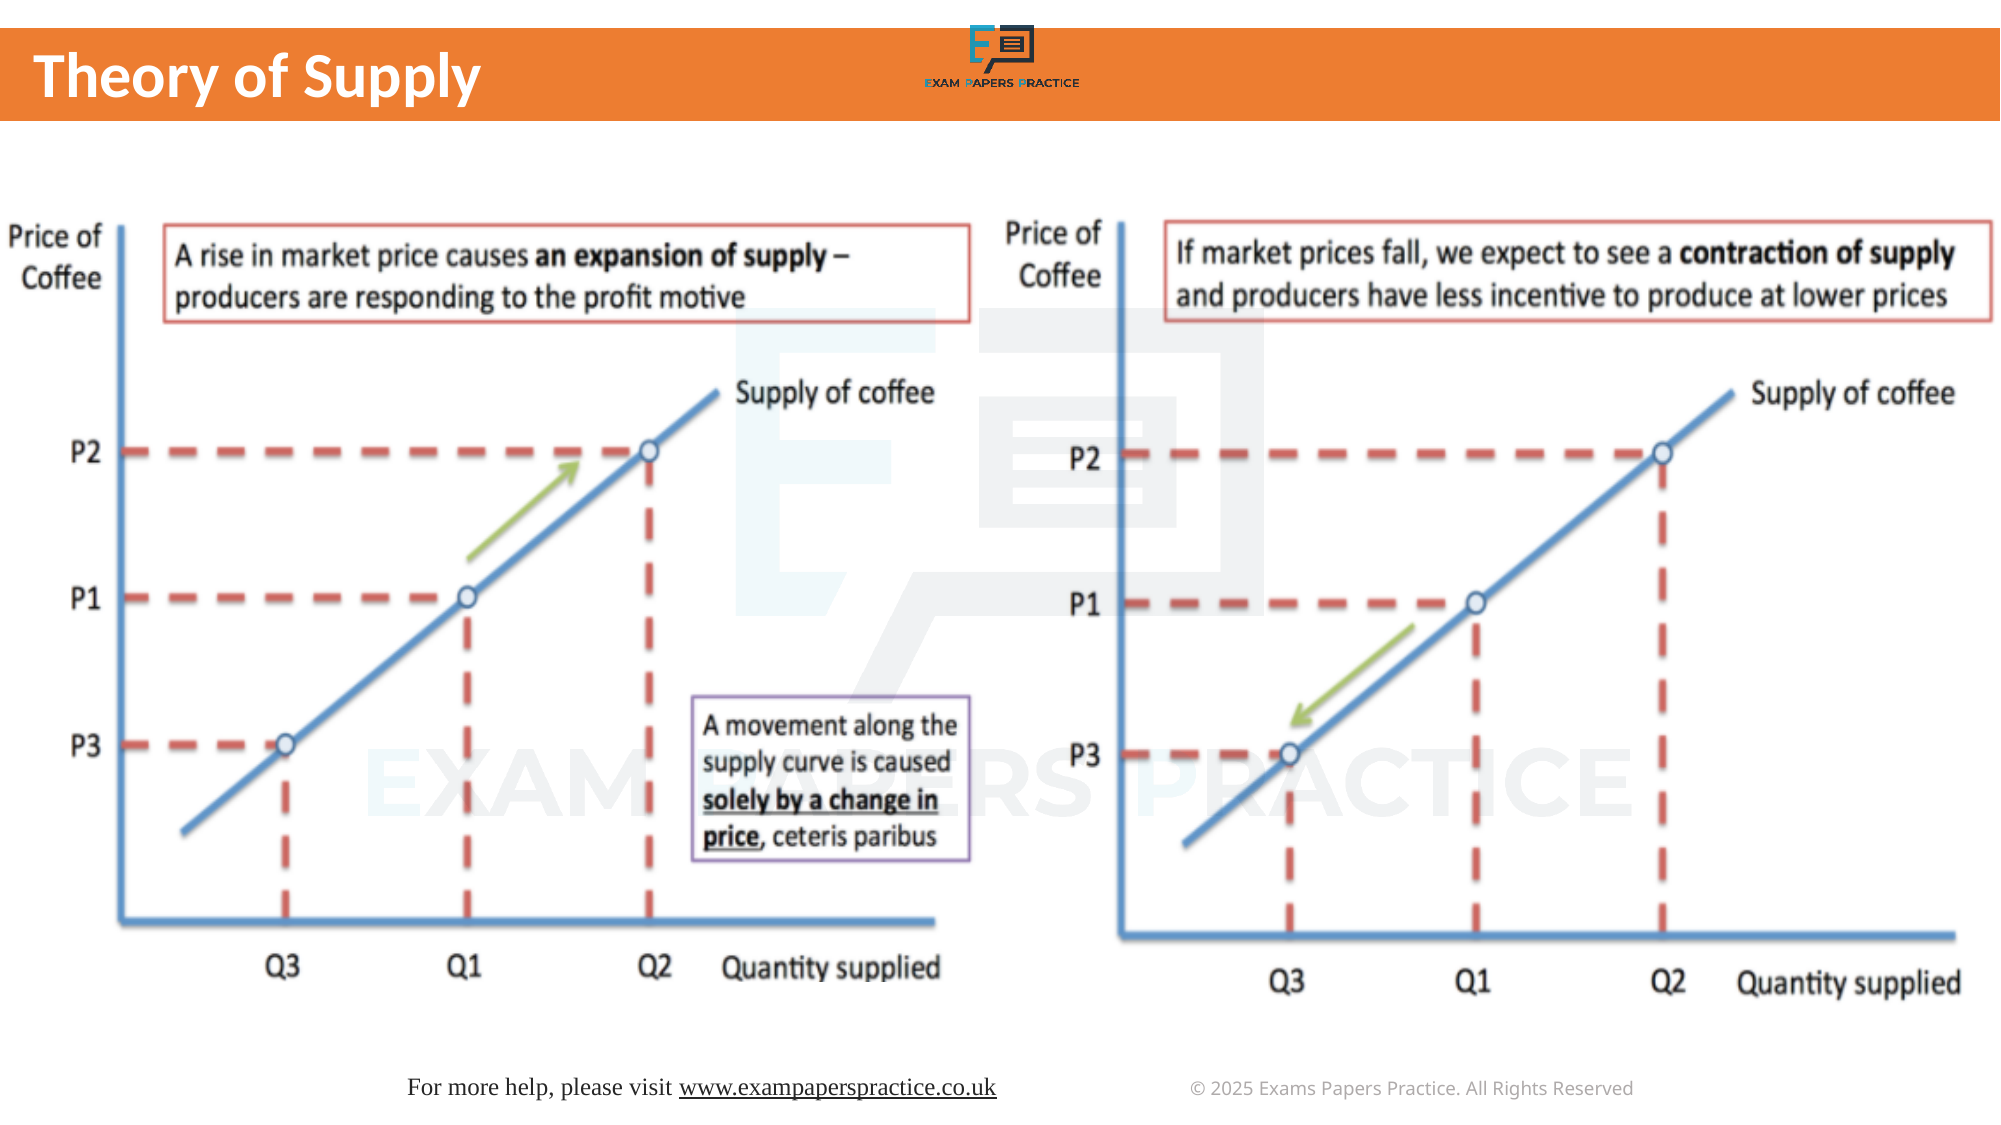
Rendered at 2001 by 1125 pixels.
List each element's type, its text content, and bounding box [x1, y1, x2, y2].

text_box For more help, please visit www.exampaperspractice.co.uk [370, 1063, 1033, 1102]
picture [0, 212, 2000, 1013]
title Theory of Supply [0, 28, 2000, 121]
picture [925, 25, 1079, 87]
text_box © 2025 Exams Papers Practice. All Rights Reserved [1161, 1068, 1662, 1107]
